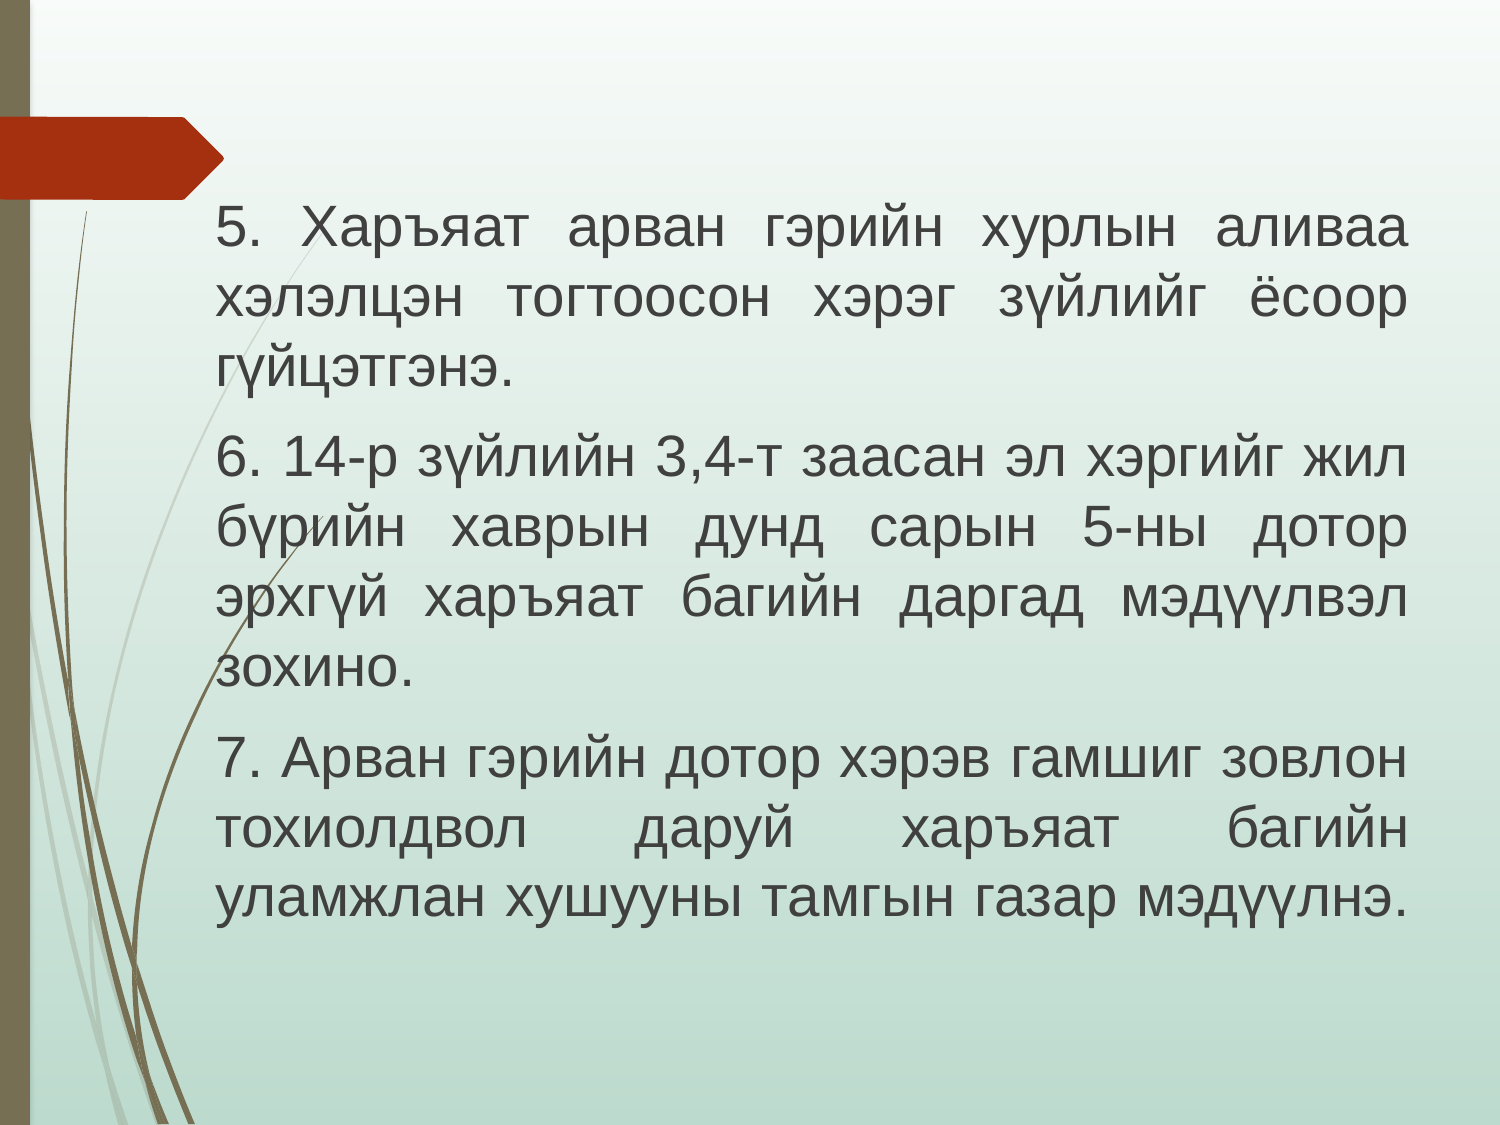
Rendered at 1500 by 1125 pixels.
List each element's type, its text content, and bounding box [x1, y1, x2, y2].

list 5. Харъяат арван гэрийн хурлын аливаа хэлэлцэн тогтоосон хэрэг зүйлийг ёсоор гүйцэтгэнэ. 6. 14-р зүйлийн 3,4-т заасан эл хэргийг жил бүрийн хаврын дунд сарын 5-ны дотор эрхгүй харъяат багийн даргад мэдүүлвэл зохино. 7. Арван гэрийн дотор хэрэв гамшиг зовлон тохиолдвол даруй харъяат багийн уламжлан хушууны тамгын газар мэдүүлнэ. [200, 90, 1425, 1063]
